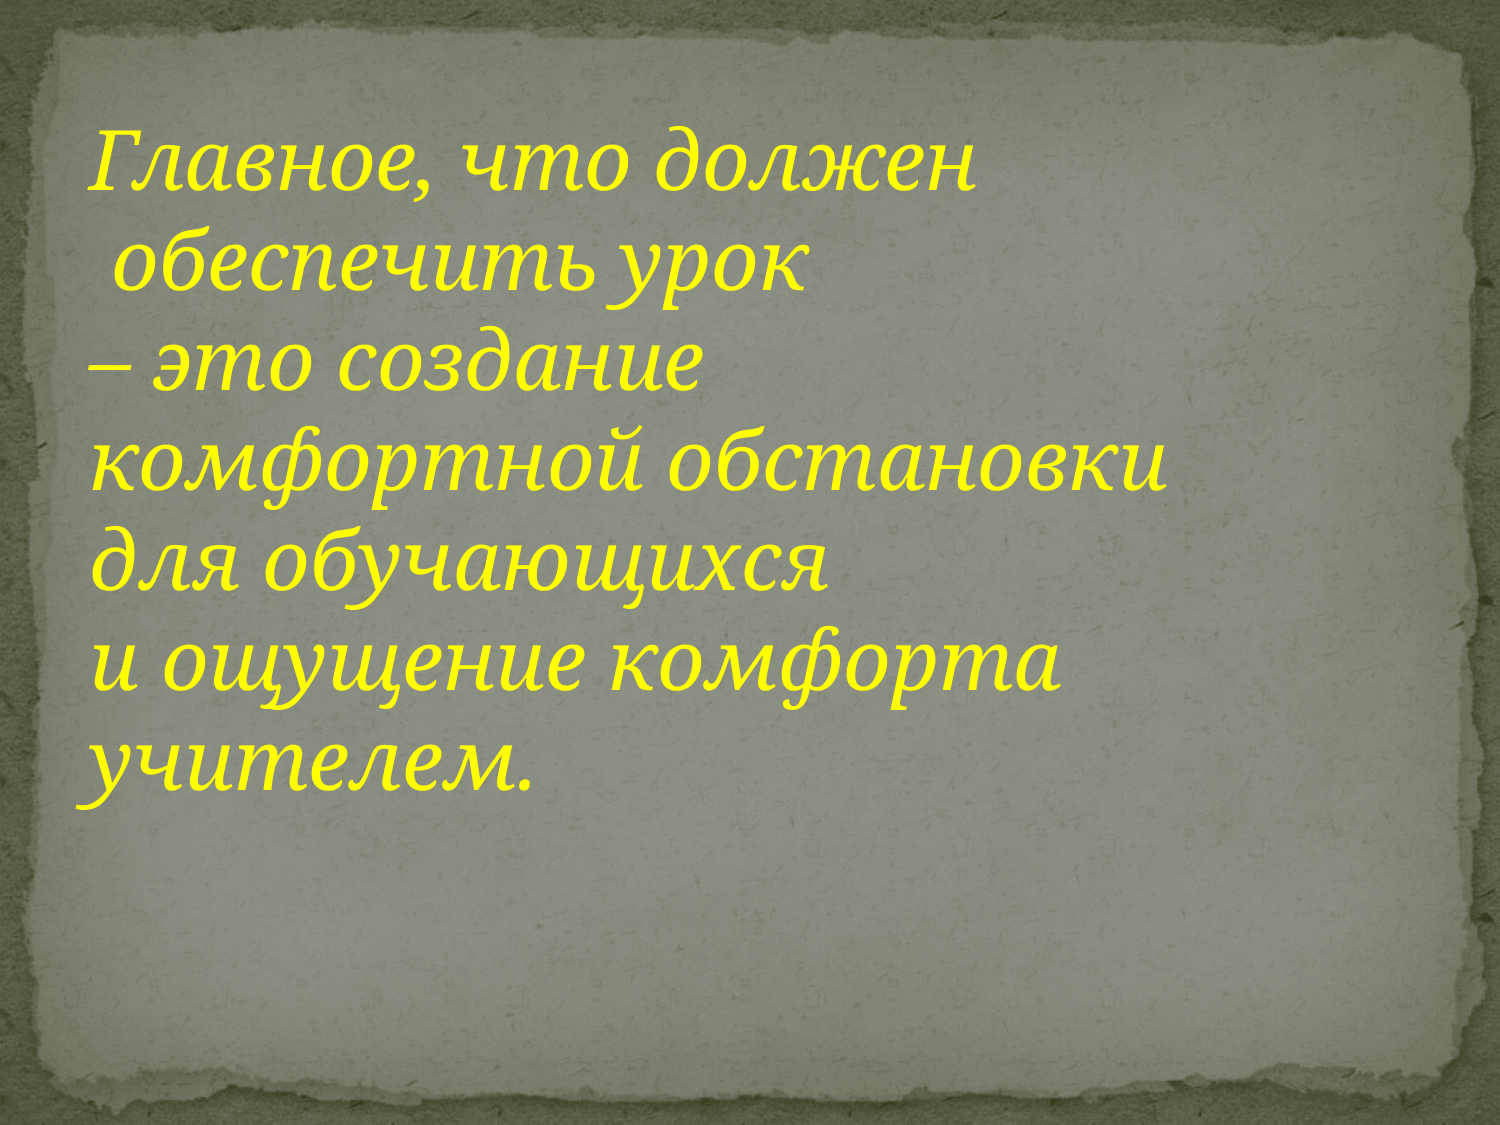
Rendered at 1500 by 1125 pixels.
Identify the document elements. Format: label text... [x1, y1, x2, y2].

text_box Главное, что должен обеспечить урок – это создание комфортной обстановки для обучающихся и ощущение комфорта учителем. [74, 99, 1288, 957]
